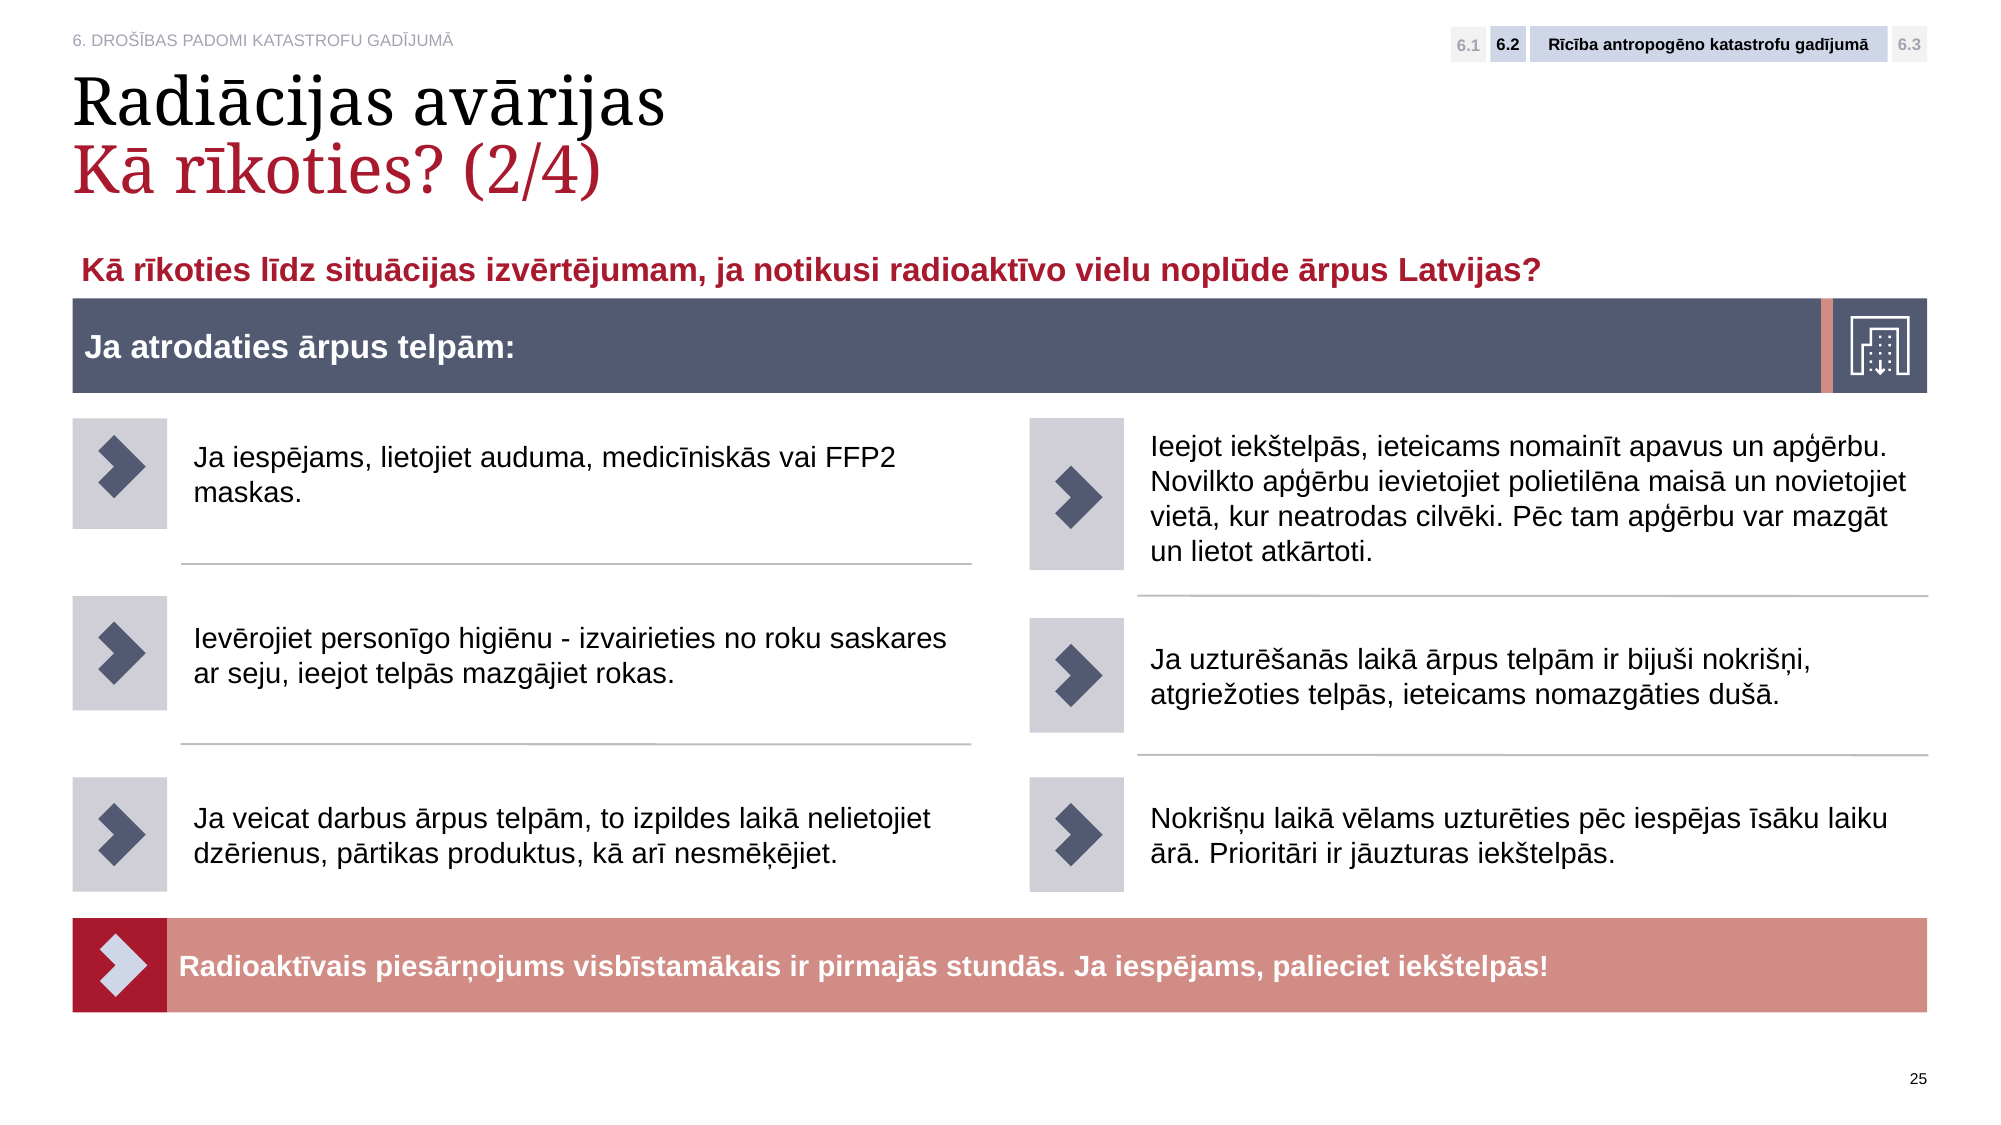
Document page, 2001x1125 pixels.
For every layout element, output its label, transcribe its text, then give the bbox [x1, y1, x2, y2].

slide_number 25 [1637, 1065, 1928, 1088]
text_box [72, 596, 168, 711]
text_box [1055, 803, 1103, 867]
text_box Ievērojiet personīgo higiēnu - izvairieties no roku saskares ar seju, ieejot telpās mazgājiet rokas. [181, 596, 971, 711]
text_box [1450, 25, 1928, 63]
text_box [98, 435, 146, 499]
text_box Radioaktīvais piesārņojums visbīstamākais ir pirmajās stundās. Ja iespējams, palieciet iekštelpās! [167, 918, 1928, 1013]
text_box Ja atrodaties ārpus telpām: [72, 299, 1821, 393]
text_box Ja uzturēšanās laikā ārpus telpām ir bijuši nokrišņi, atgriežoties telpās, ieteicams nomazgāties dušā. [1138, 618, 1928, 733]
text_box [1029, 618, 1124, 733]
text_box [1821, 299, 1833, 393]
text_box Kā rīkoties līdz situācijas izvērtējumam, ja notikusi radioaktīvo vielu noplūde ārpus Latvijas? [66, 240, 2000, 296]
text_box [1029, 777, 1124, 892]
text_box [72, 918, 167, 1013]
text_box Ja iespējams, lietojiet auduma, medicīniskās vai FFP2 maskas. [181, 416, 971, 531]
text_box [1850, 315, 1911, 376]
text_box Ja veicat darbus ārpus telpām, to izpildes laikā nelietojiet dzērienus, pārtikas produktus, kā arī nesmēķējiet. [181, 777, 971, 892]
text_box Ieejot iekštelpās, ieteicams nomainīt apavus un apģērbu. Novilkto apģērbu ievietojiet polietilēna maisā un novietojiet vietā, kur neatrodas cilvēki. Pēc tam apģērbu var mazgāt un lietot atkārtoti. [1138, 421, 1928, 574]
text_box [1055, 465, 1103, 530]
text_box [1029, 418, 1124, 571]
text_box [98, 621, 146, 685]
text_box [72, 777, 168, 892]
text_box [99, 933, 148, 997]
title Radiācijas avārijas Kā rīkoties? (2/4) [72, 70, 1928, 240]
text_box [72, 418, 168, 529]
text_box [98, 802, 146, 867]
text_box Nokrišņu laikā vēlams uzturēties pēc iespējas īsāku laiku ārā. Prioritāri ir jāuzturas iekštelpās. [1138, 777, 1928, 892]
text_box [1055, 643, 1103, 708]
text_box [1833, 299, 1928, 393]
